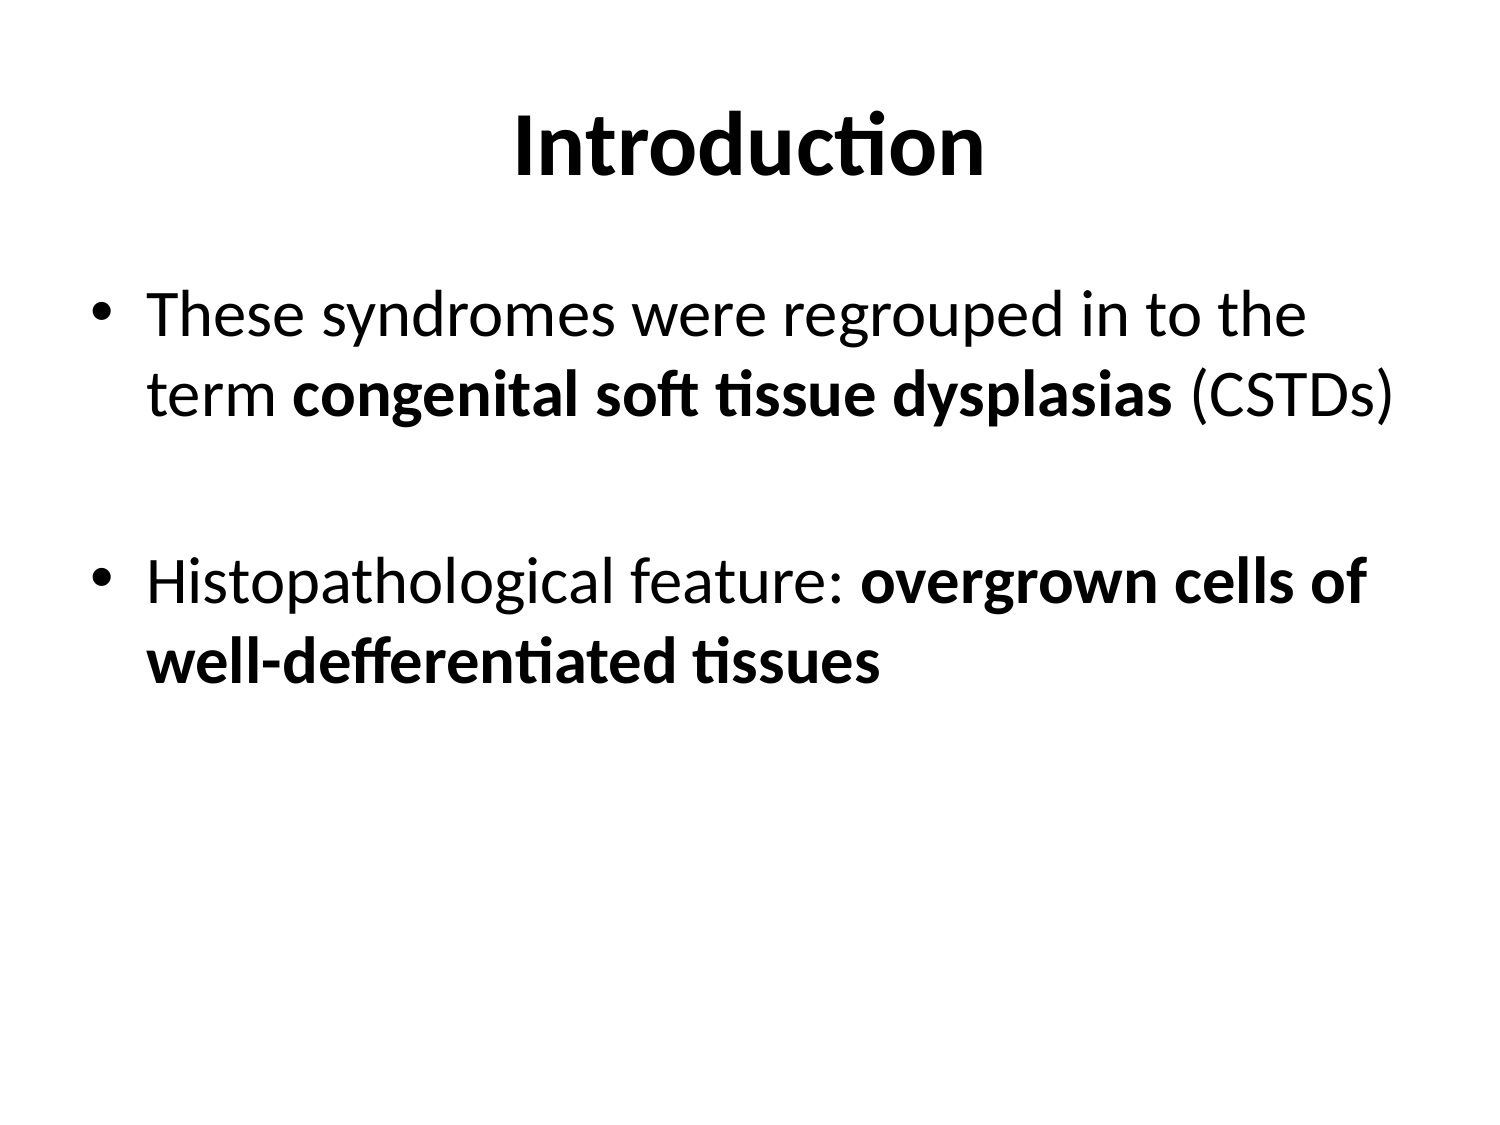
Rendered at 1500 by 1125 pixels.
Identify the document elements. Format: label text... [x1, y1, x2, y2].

title Introduction [75, 45, 1425, 233]
list These syndromes were regrouped in to the term congenital soft tissue dysplasias (CSTDs) Histopathological feature: overgrown cells of well-defferentiated tissues [75, 262, 1425, 1005]
